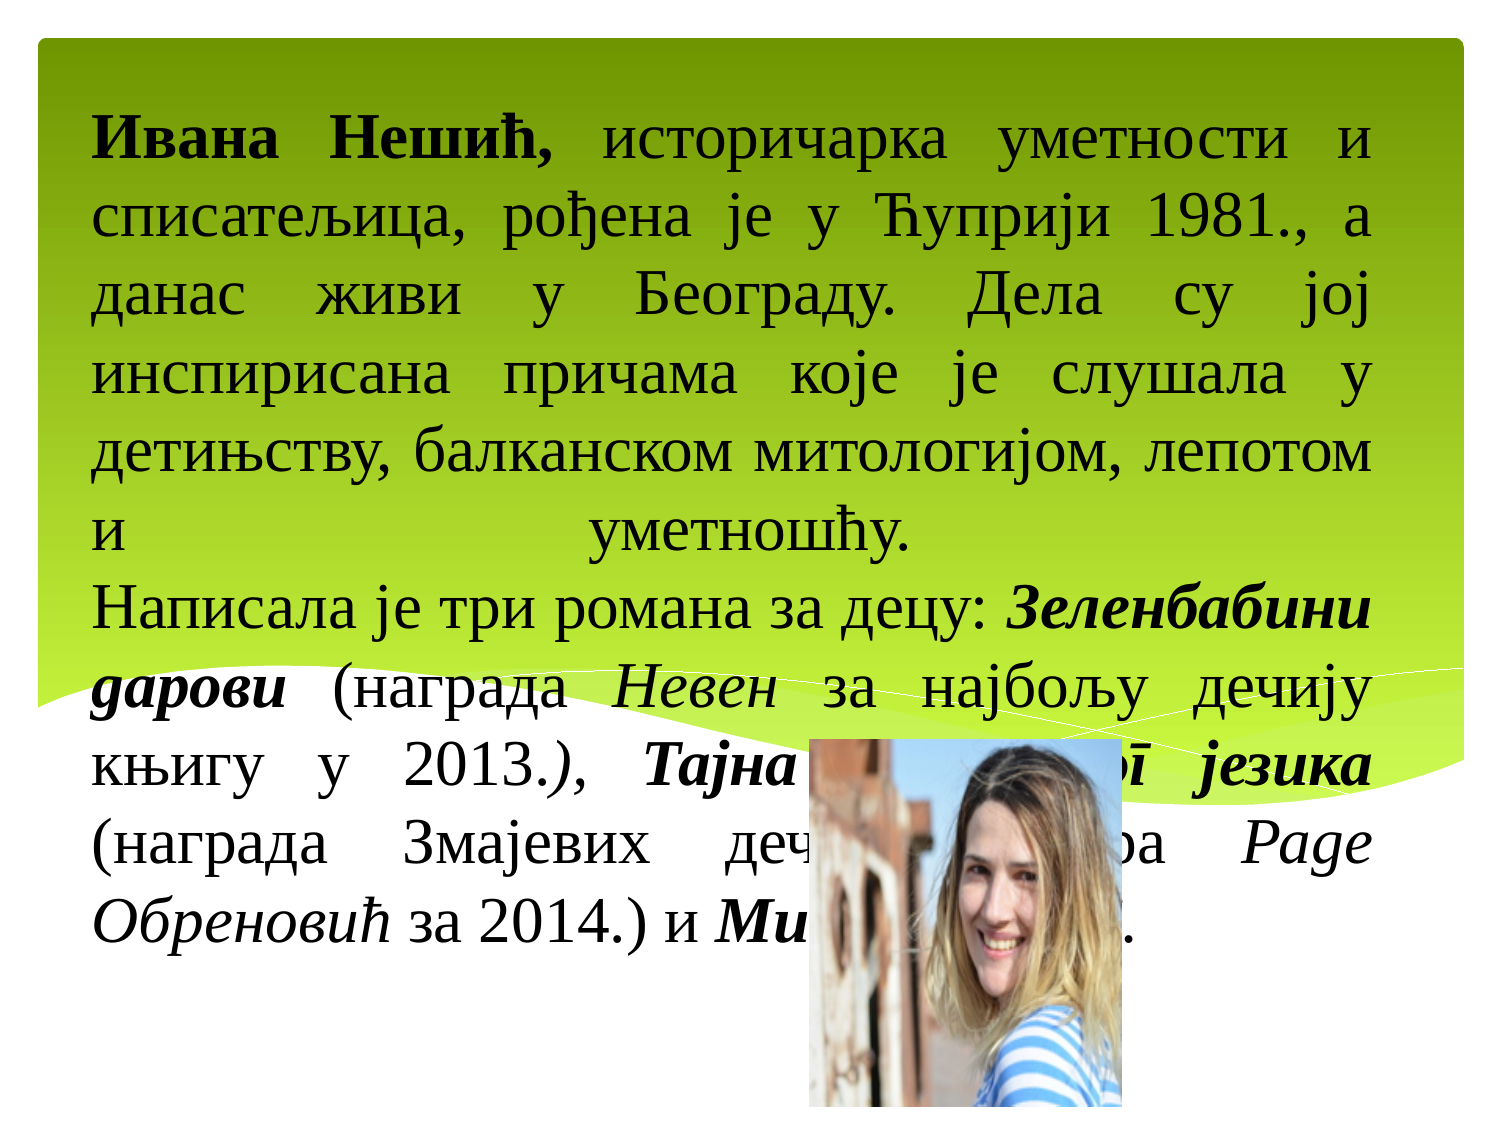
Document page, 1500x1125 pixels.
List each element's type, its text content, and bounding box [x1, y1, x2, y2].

title Ивана Нешић, историчарка уметности и списатељица, рођена је у Ћуприји 1981., а данас живи у Београду. Дела су јој инспирисана причама које је слушала у детињству, балканском митологијом, лепотом и уметношћу. Написала је три романа за децу: Зеленбабини дарови (награда Невен за најбољу дечију књигу у 2013.), Тајна немуштог језика (награда Змајевих дечијих игара Раде Обреновић за 2014.) и Мисија: Музеј. [76, 85, 1389, 1047]
picture [808, 739, 1122, 1107]
